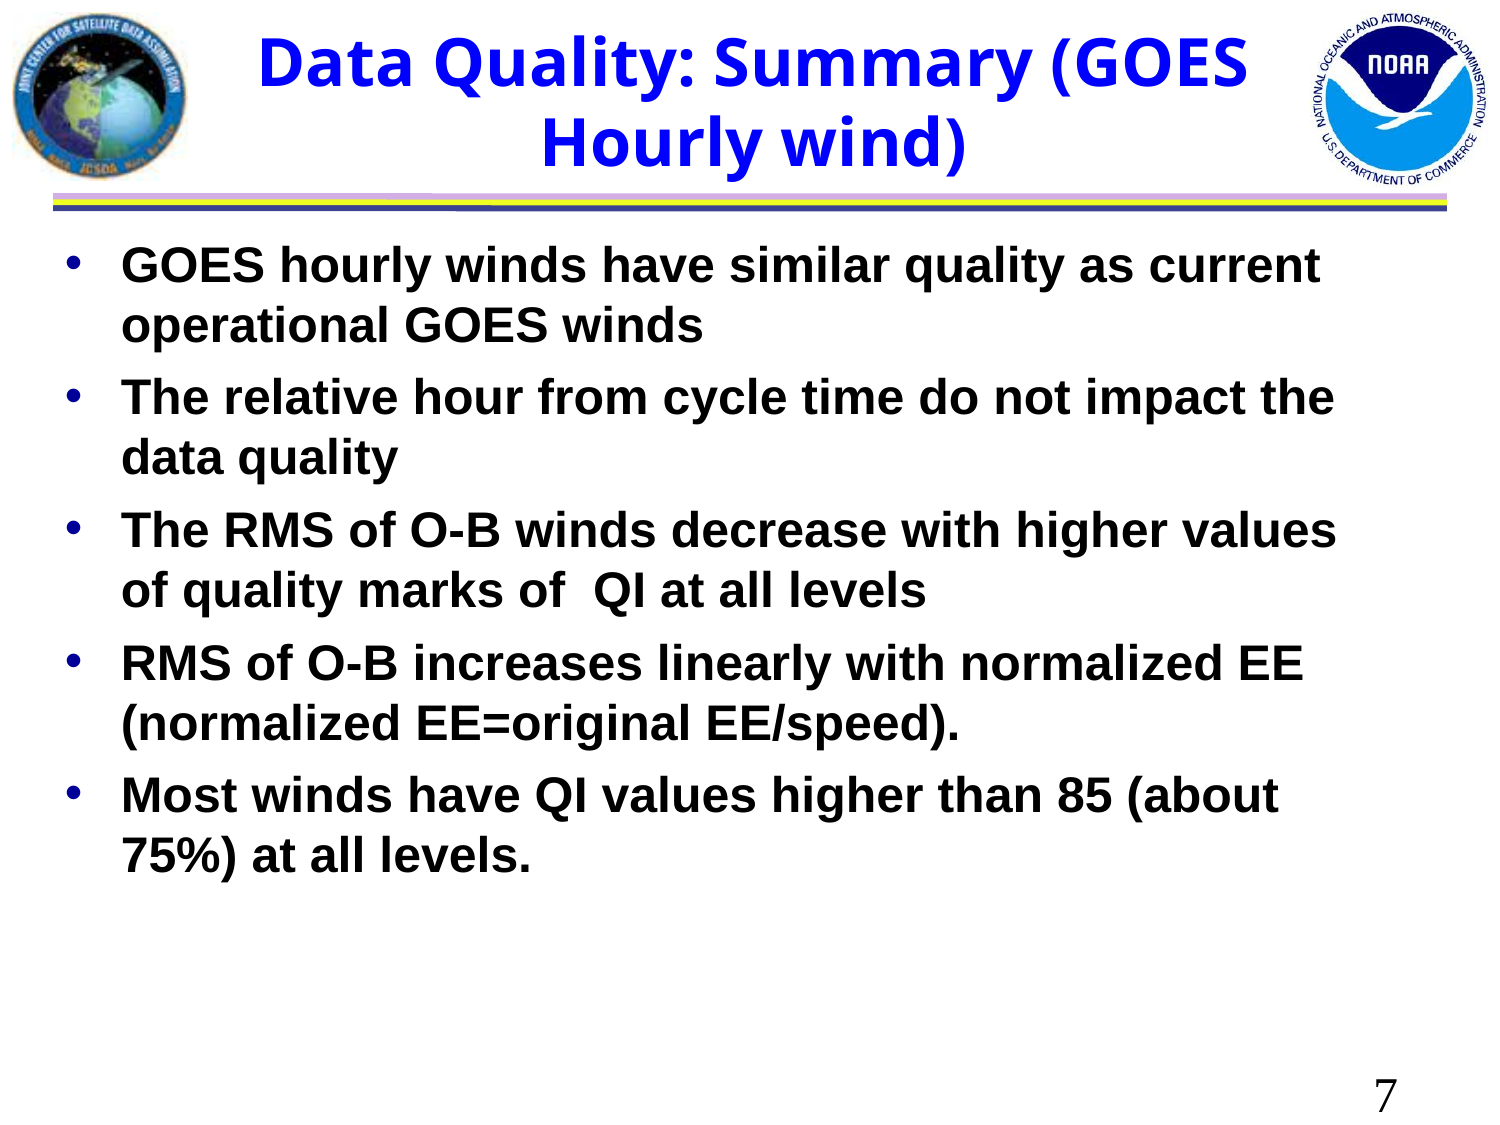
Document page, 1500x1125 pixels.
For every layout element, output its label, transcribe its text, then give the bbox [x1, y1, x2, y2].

picture [12, 12, 168, 181]
picture [1310, 10, 1488, 188]
text_box GOES hourly winds have similar quality as current operational GOES winds The relative hour from cycle time do not impact the data quality The RMS of O-B winds decrease with higher values of quality marks of QI at all levels RMS of O-B increases linearly with normalized EE (normalized EE=original EE/speed). Most winds have QI values higher than 85 (about 75%) at all levels. [50, 224, 1387, 1083]
text_box Data Quality: Summary (GOES Hourly wind) [168, 12, 1338, 188]
text_box 7 [1283, 1063, 1432, 1114]
